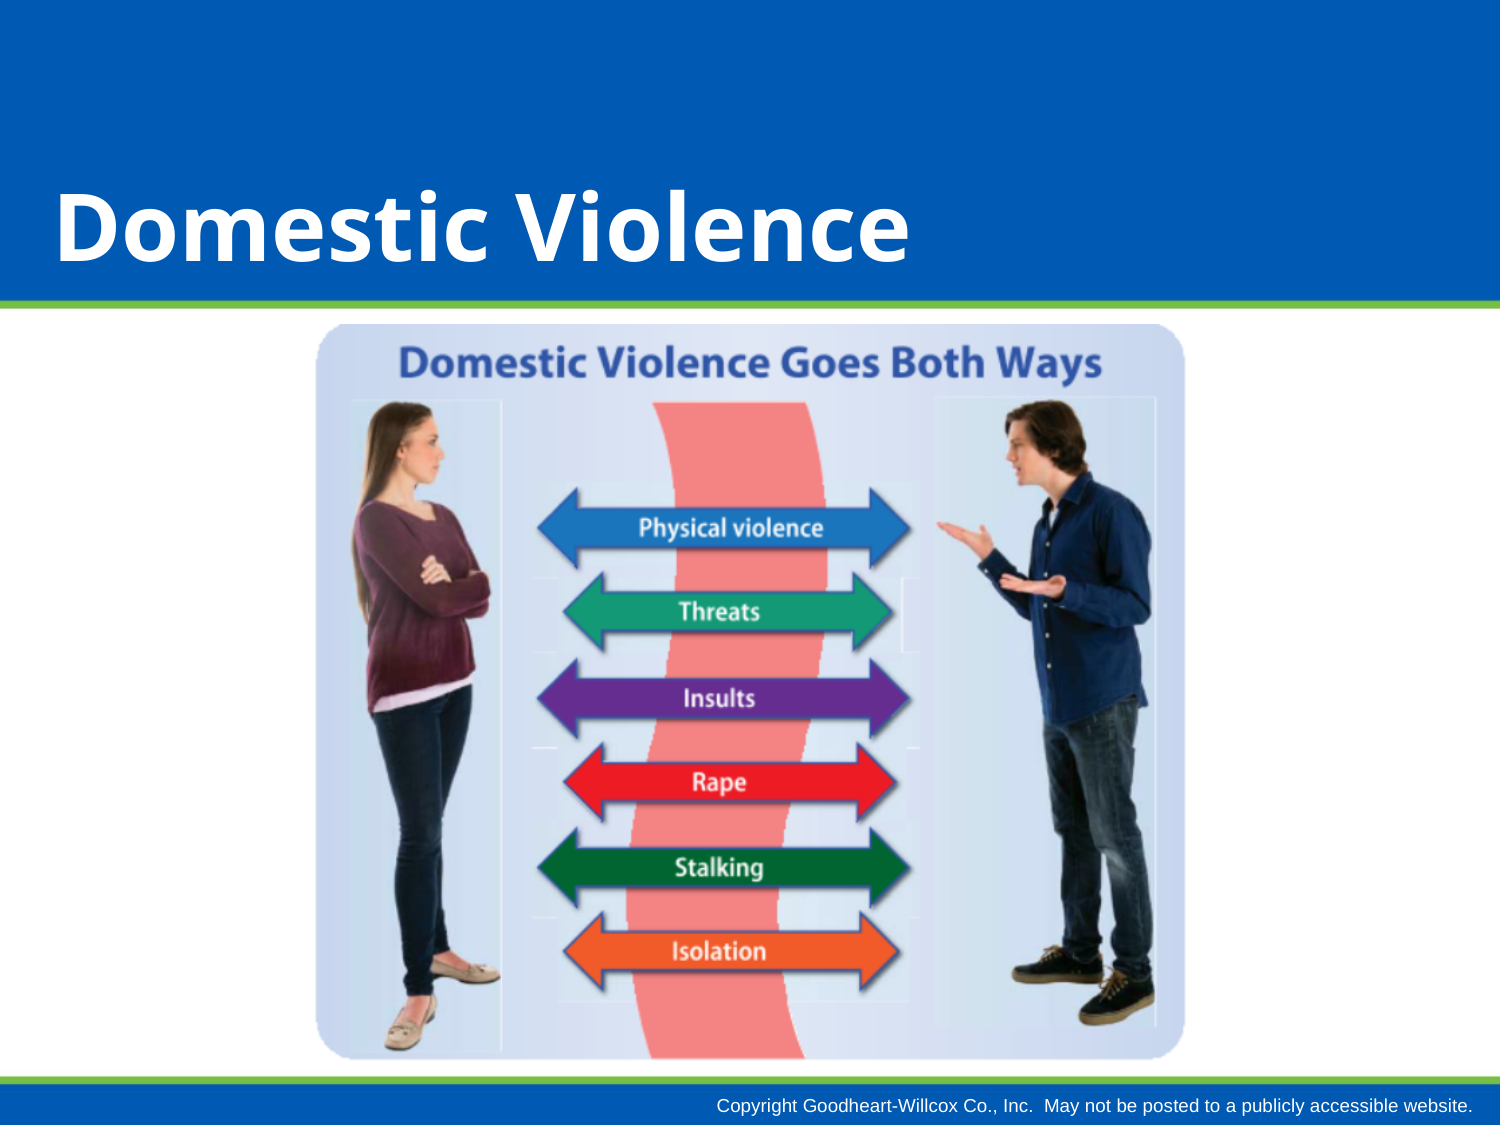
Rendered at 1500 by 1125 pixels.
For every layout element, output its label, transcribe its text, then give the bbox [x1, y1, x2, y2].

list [313, 324, 1187, 1063]
title Domestic Violence [37, 39, 1463, 288]
picture [0, 0, 1500, 1125]
